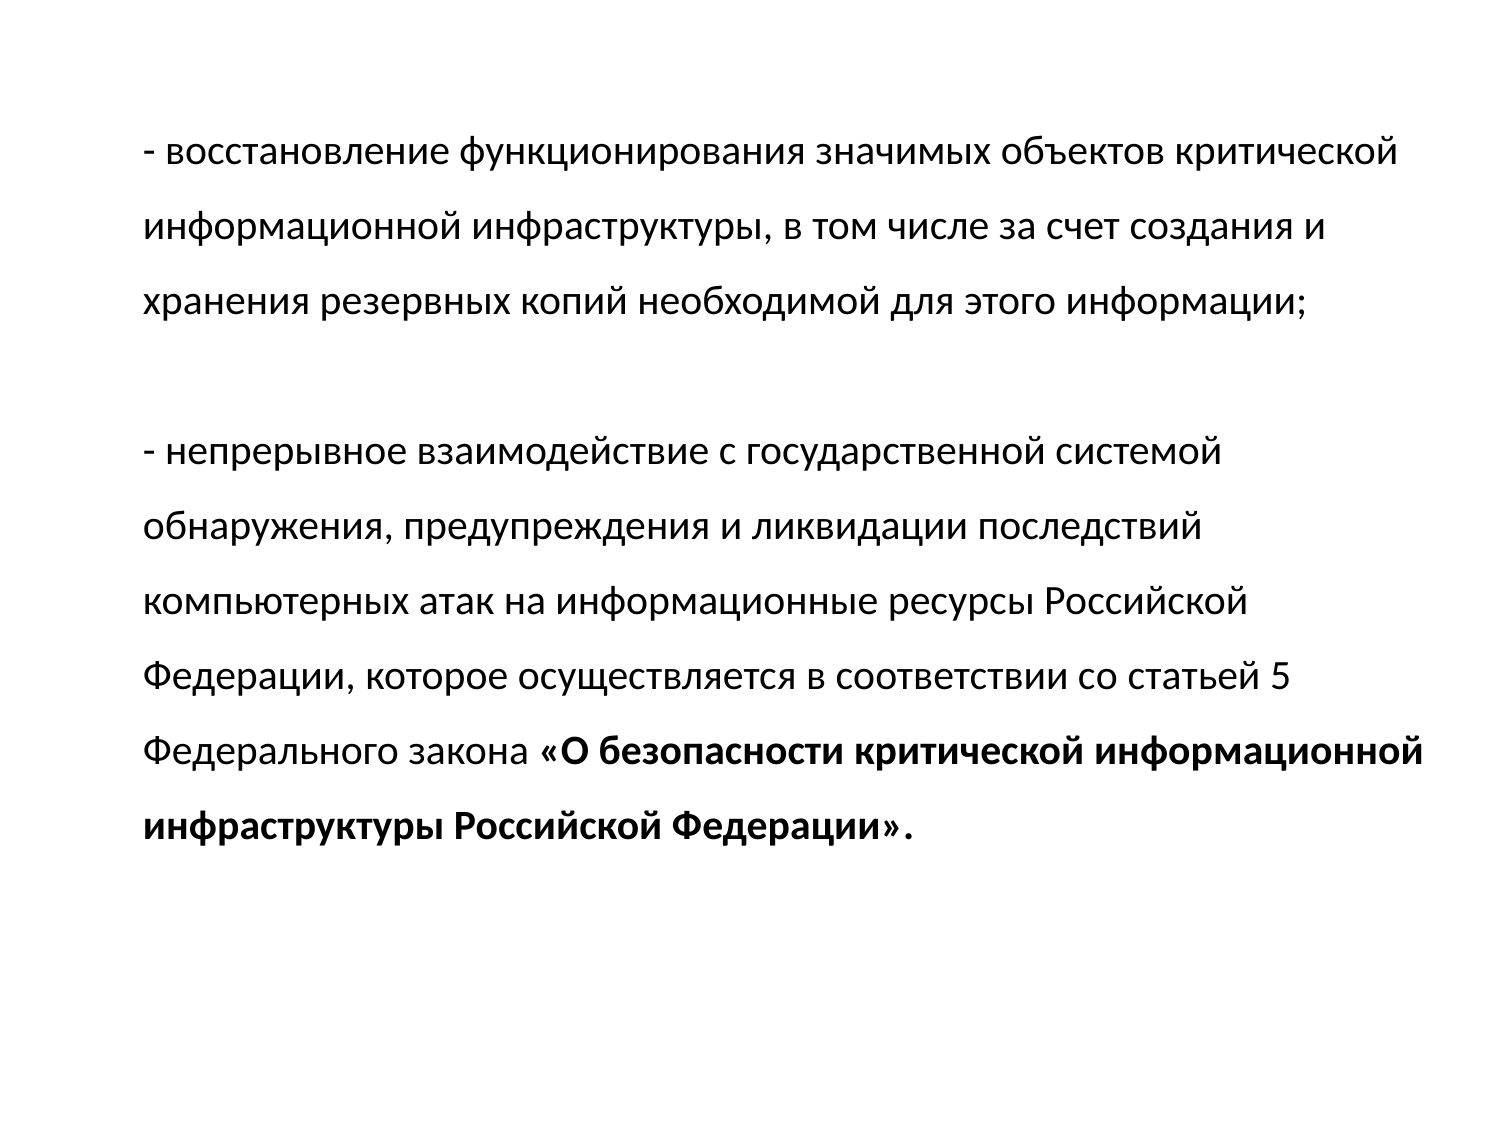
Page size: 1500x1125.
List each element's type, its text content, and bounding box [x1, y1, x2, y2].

text_box - восстановление функционирования значимых объектов критической информационной инфраструктуры, в том числе за счет создания и хранения резервных копий необходимой для этого информации; - непрерывное взаимодействие с государственной системой обнаружения, предупреждения и ликвидации последствий компьютерных атак на информационные ресурсы Российской Федерации, которое осуществляется в соответствии со статьей 5 Федерального закона «О безопасности критической информационной инфраструктуры Российской Федерации». [53, 90, 1459, 905]
